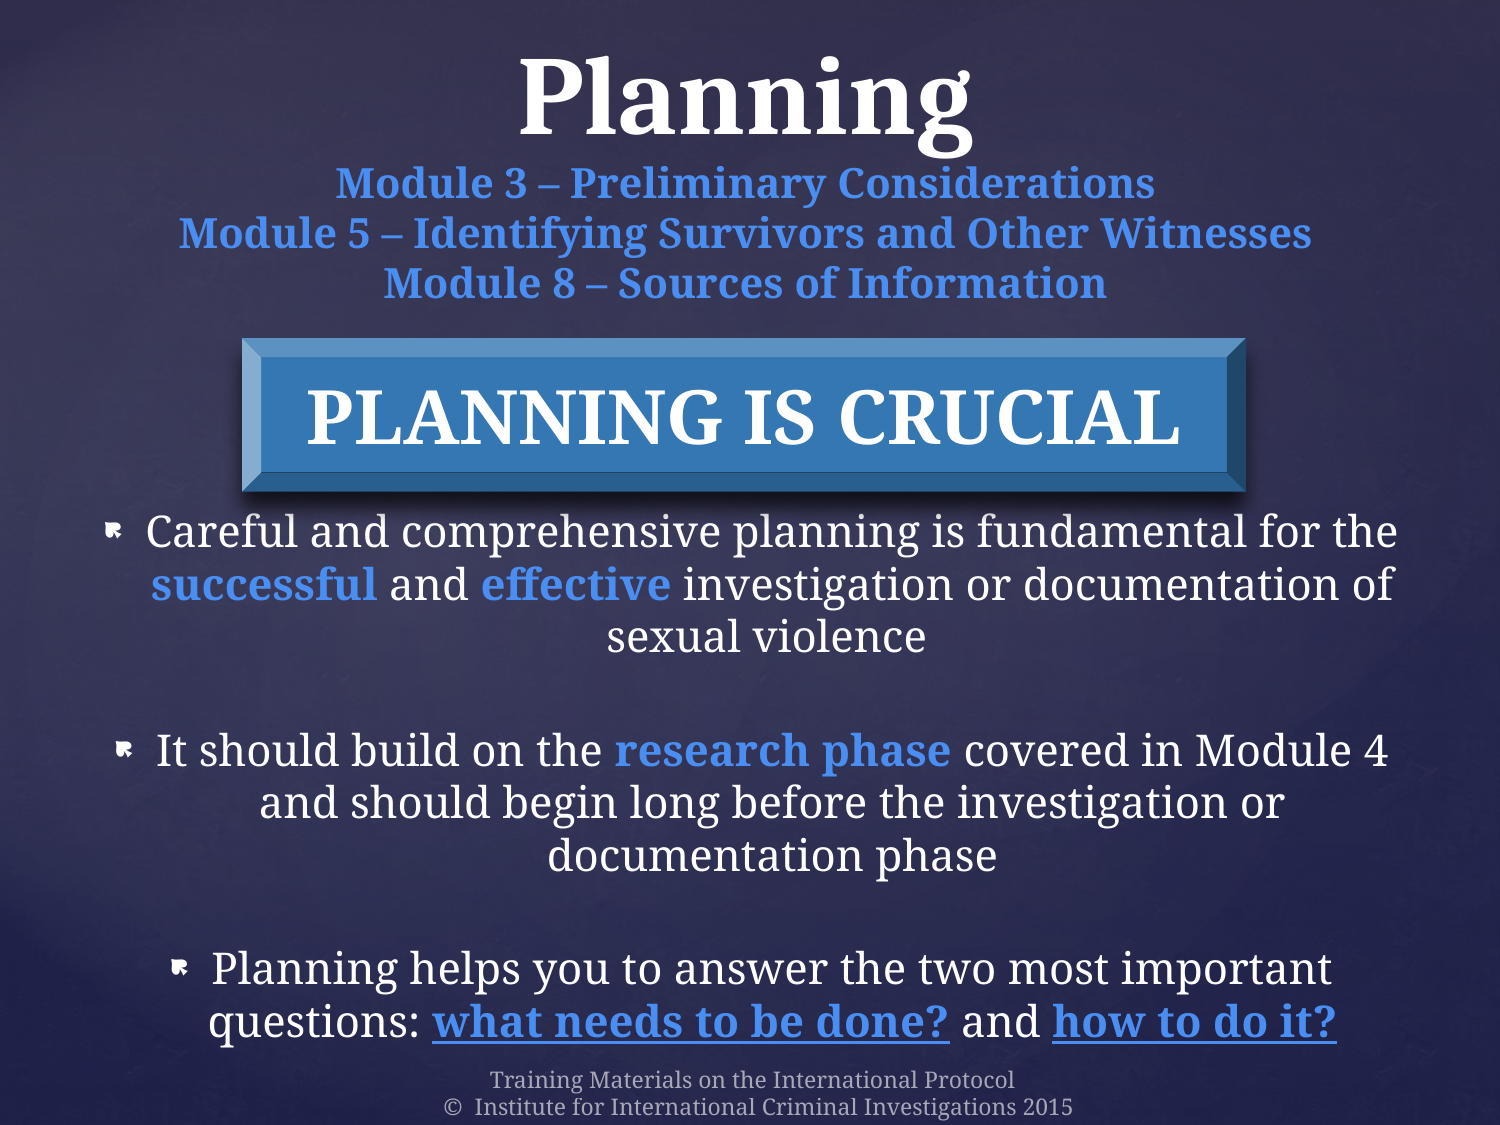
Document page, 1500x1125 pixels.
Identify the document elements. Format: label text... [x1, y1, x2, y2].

text_box PLANNING IS CRUCIAL [242, 338, 1247, 492]
footer Training Materials on the International Protocol © Institute for International Criminal Investigations 2015 [383, 1057, 1134, 1118]
list Careful and comprehensive planning is fundamental for the successful and effective investigation or documentation of sexual violence It should build on the research phase covered in Module 4 and should begin long before the investigation or documentation phase Planning helps you to answer the two most important questions: what needs to be done? and how to do it? [53, 468, 1447, 1083]
title Planning Module 3 – Preliminary Considerations Module 5 – Identifying Survivors and Other Witnesses Module 8 – Sources of Information [76, 164, 1412, 315]
